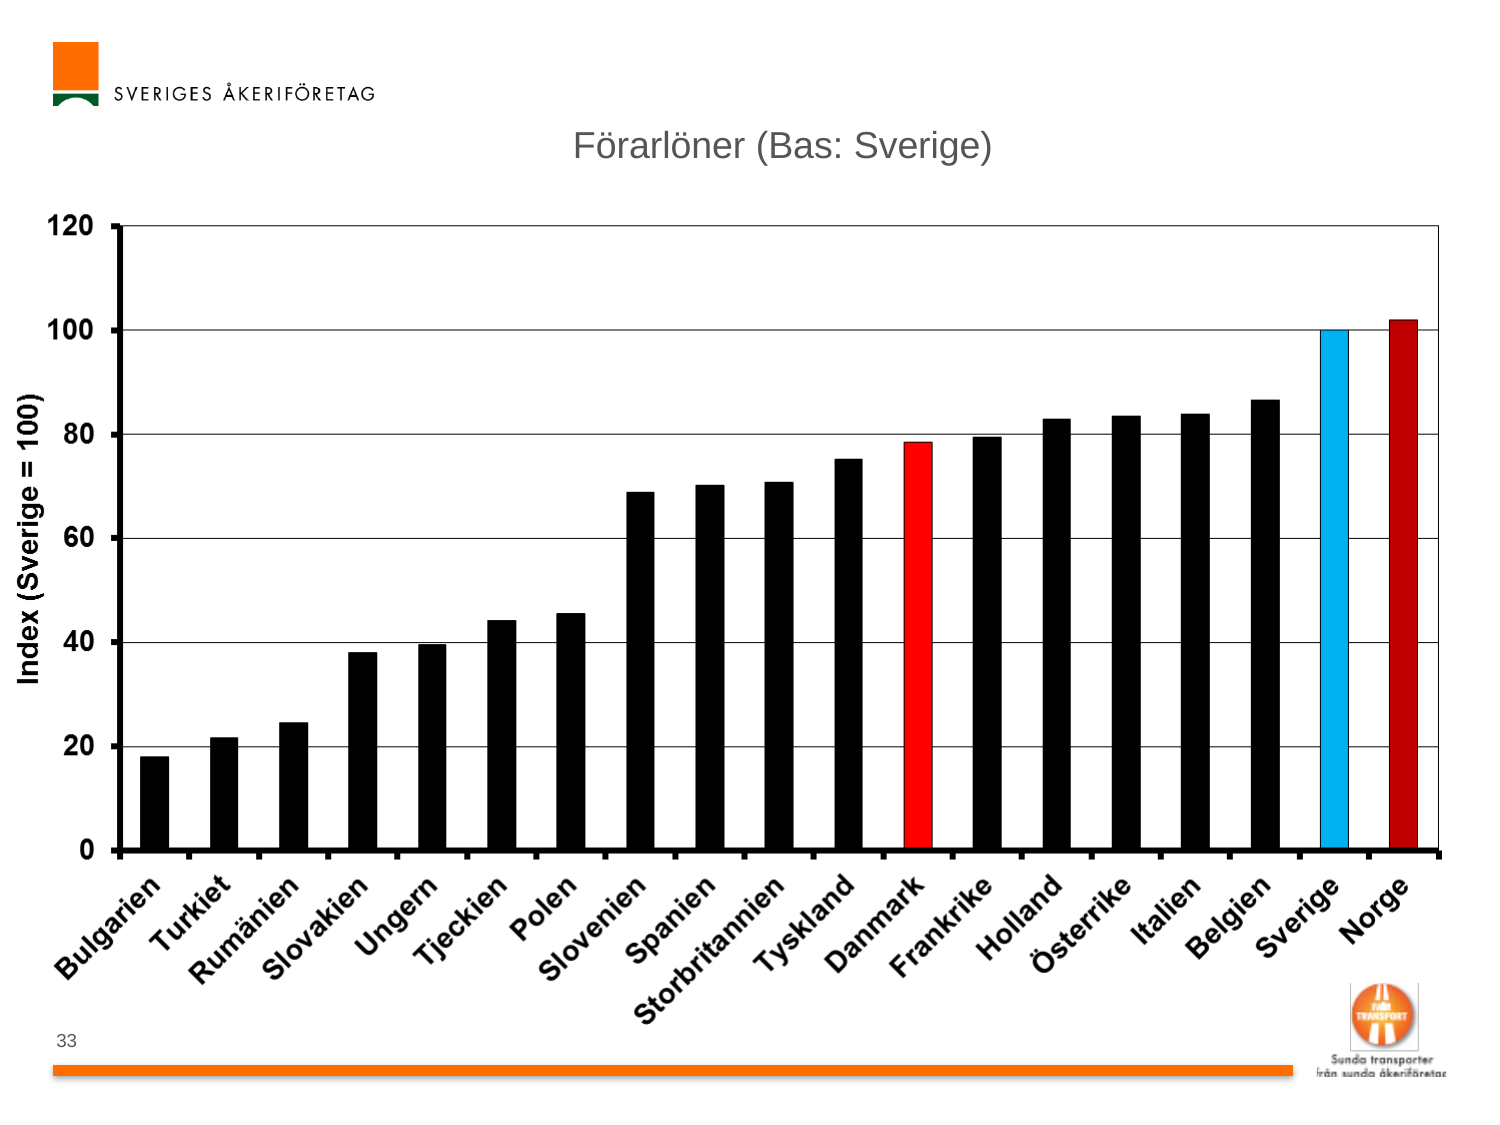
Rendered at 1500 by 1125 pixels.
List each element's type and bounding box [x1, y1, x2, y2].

picture [53, 42, 374, 89]
text_box [0, 89, 1459, 1091]
